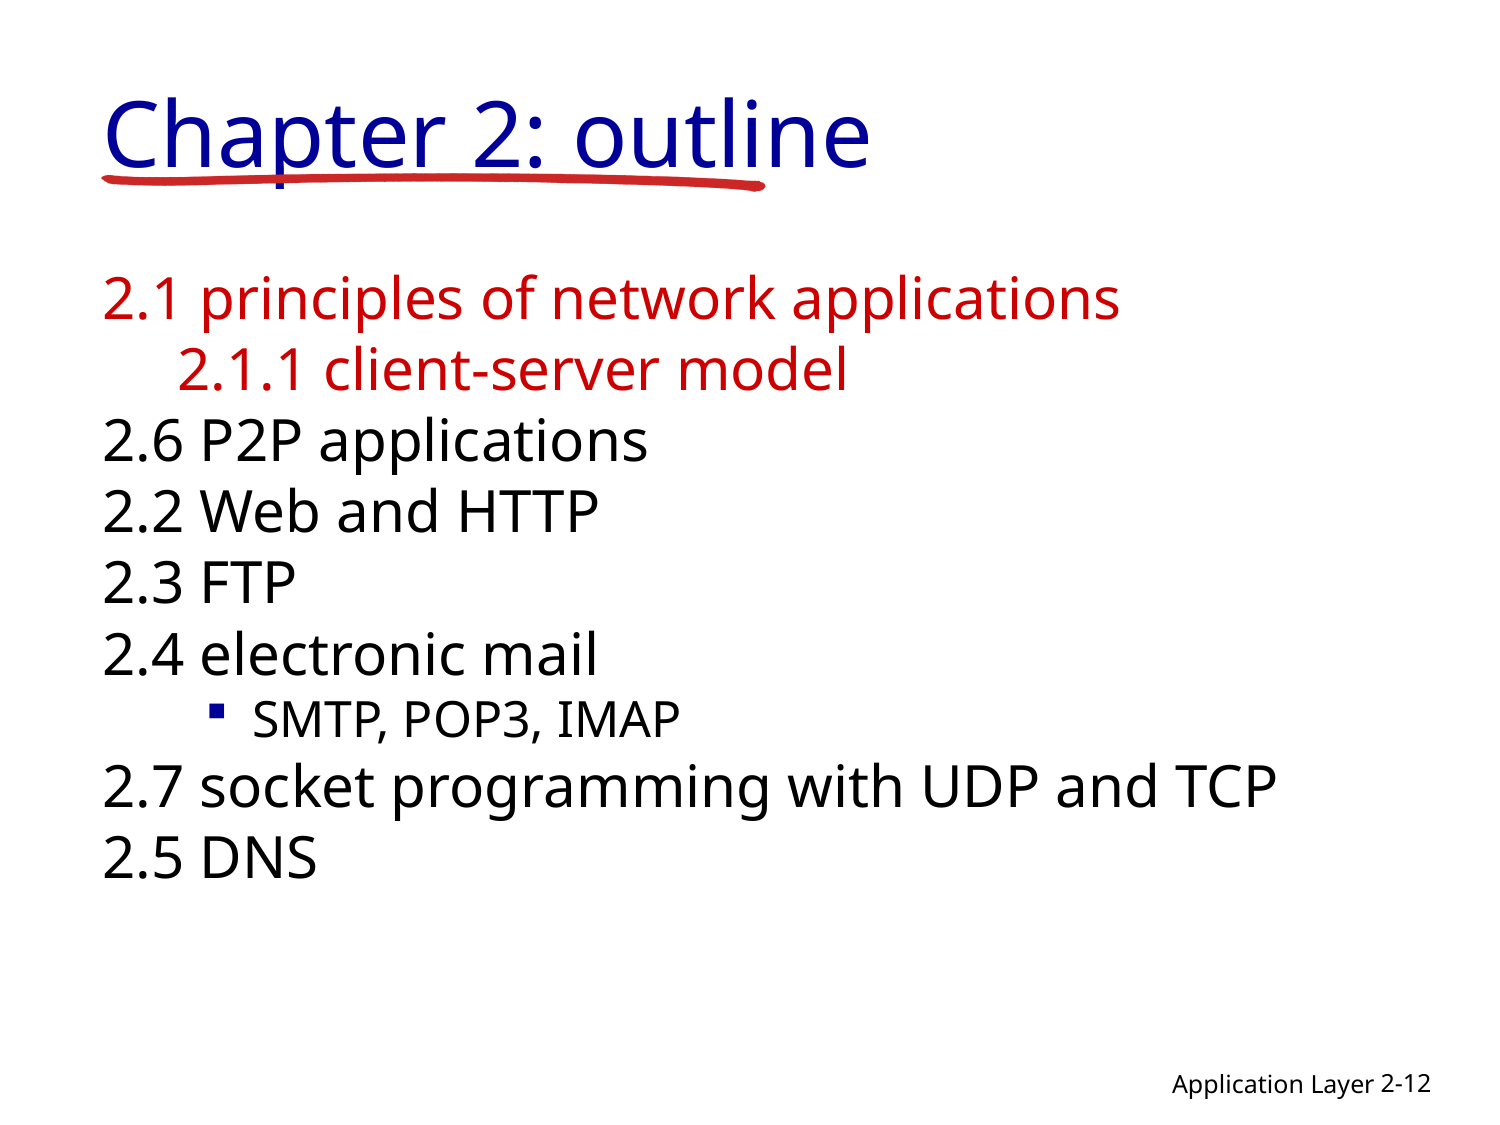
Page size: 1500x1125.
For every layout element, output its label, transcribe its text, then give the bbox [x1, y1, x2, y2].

slide_number 2-12 [1365, 1059, 1477, 1106]
picture [98, 167, 774, 197]
list 2.1 principles of network applications 2.1.1 client-server model 2.6 P2P applications 2.2 Web and HTTP 2.3 FTP 2.4 electronic mail SMTP, POP3, IMAP 2.7 socket programming with UDP and TCP 2.5 DNS [87, 264, 1345, 1028]
title Chapter 2: outline [87, 37, 1363, 226]
footer Application Layer [914, 1060, 1391, 1109]
